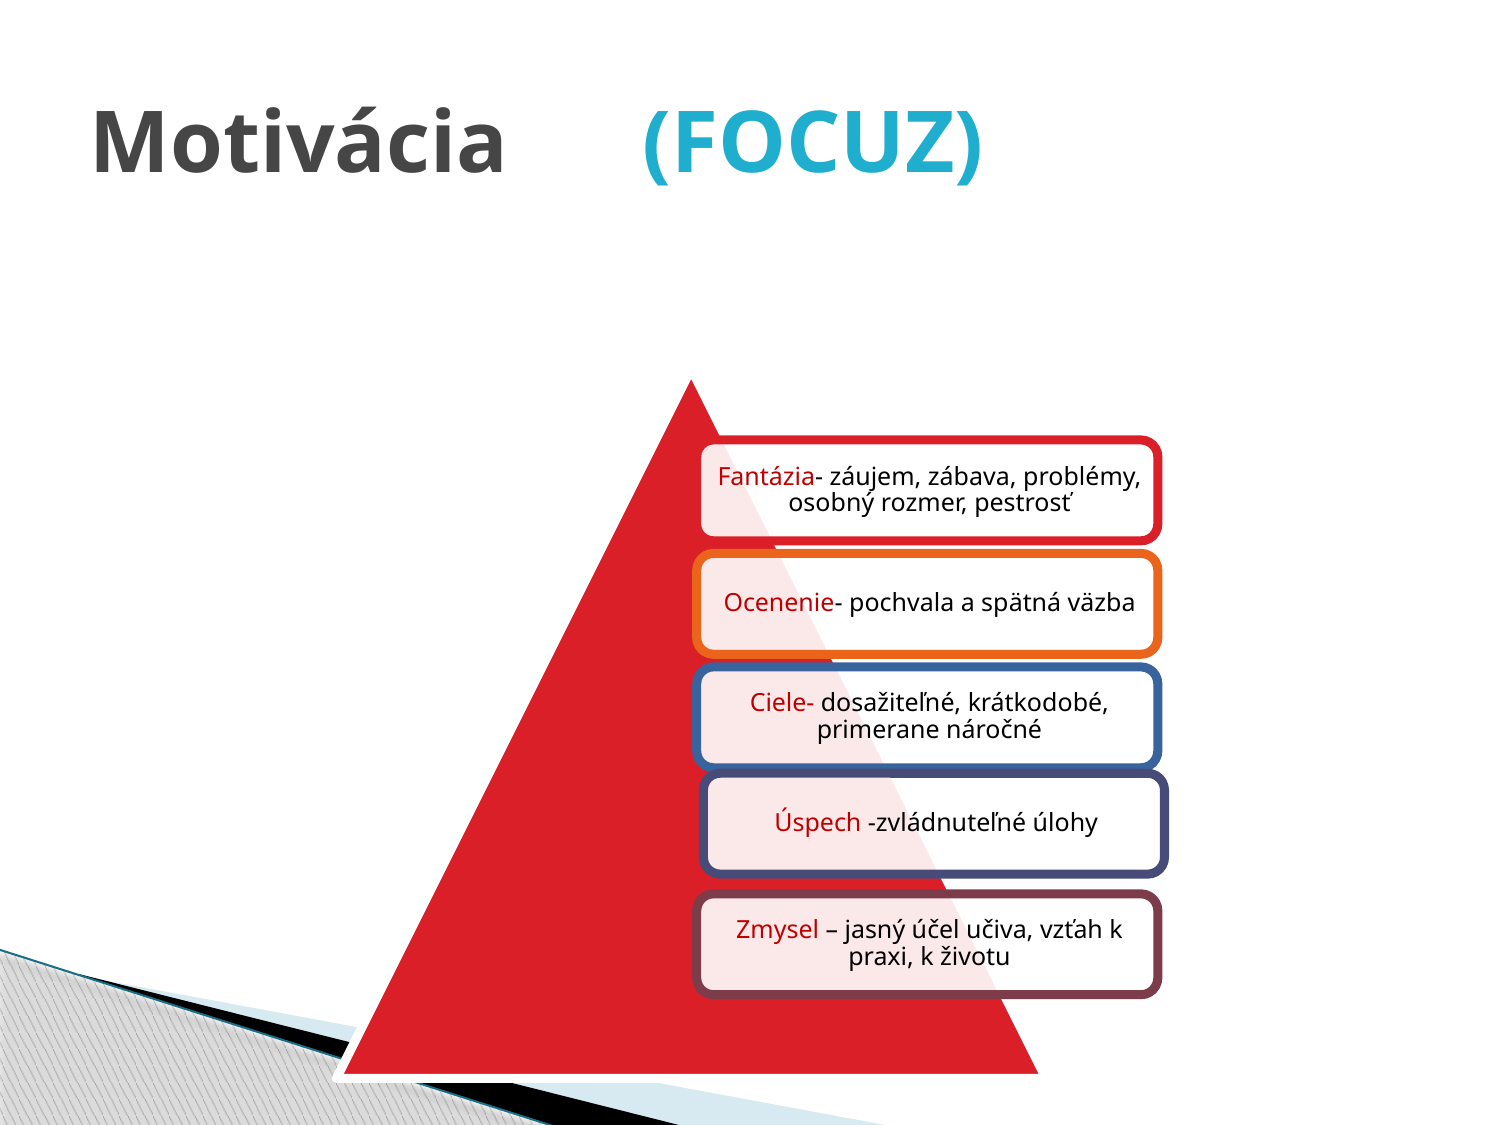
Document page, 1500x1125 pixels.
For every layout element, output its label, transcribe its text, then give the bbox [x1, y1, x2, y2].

title Motivácia (FOCUZ) [75, 45, 1425, 233]
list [74, 368, 1426, 1079]
